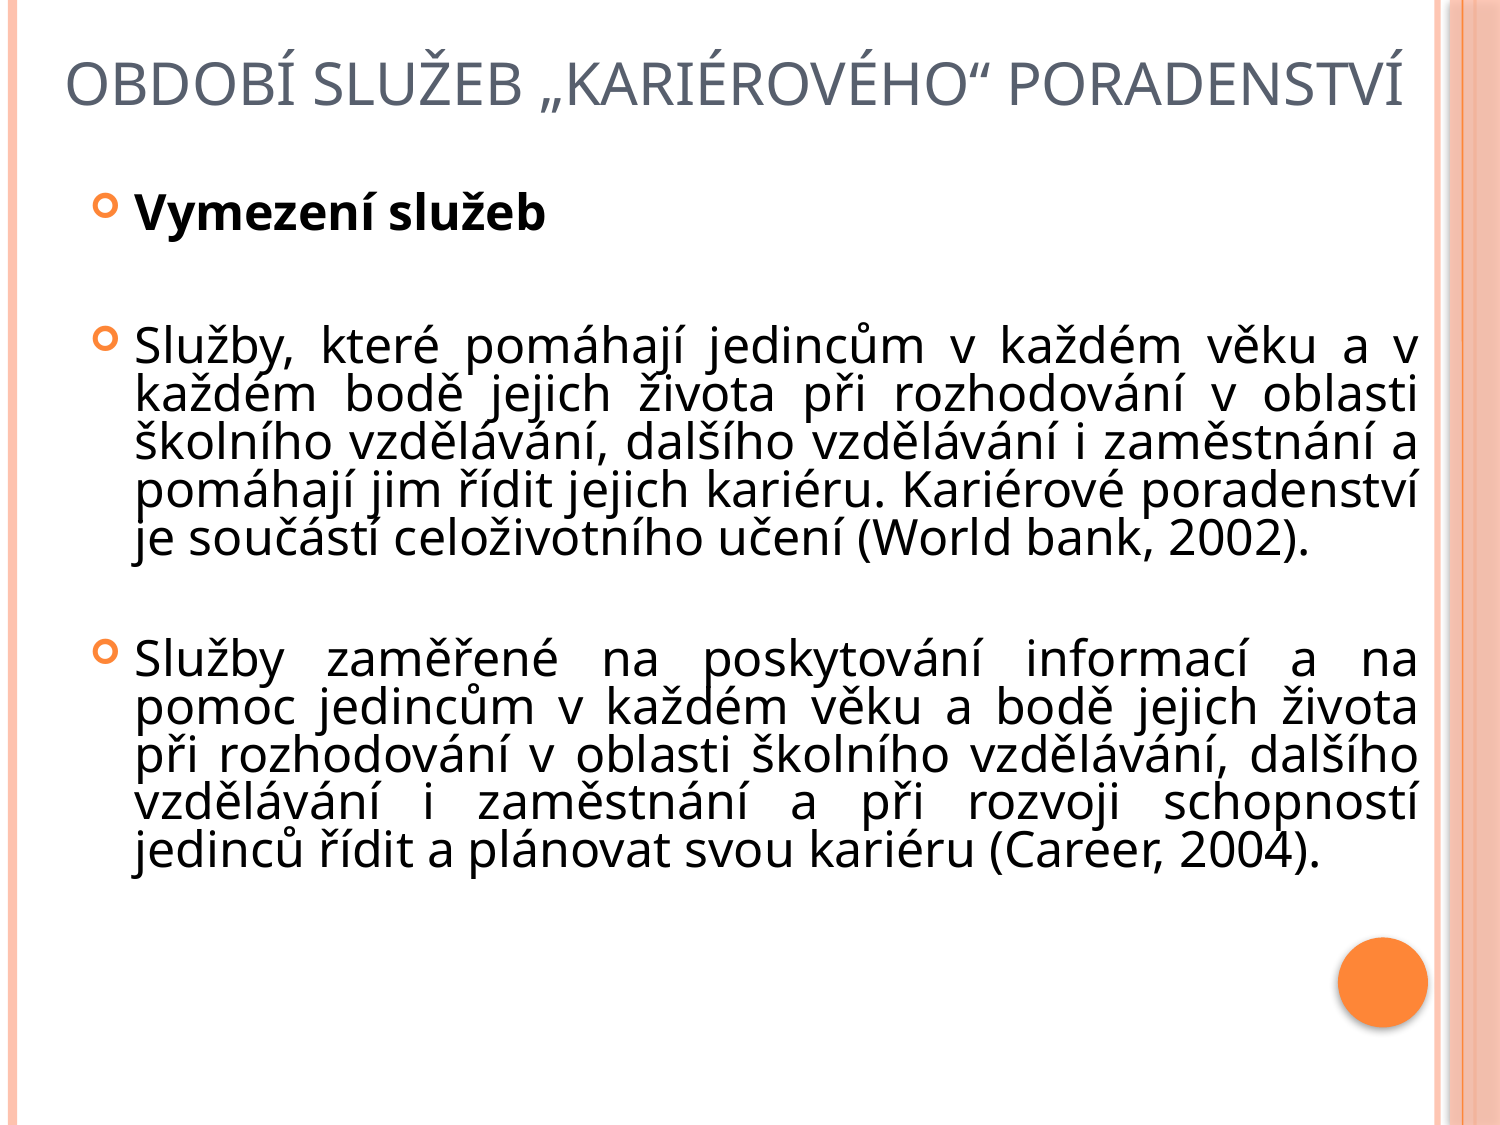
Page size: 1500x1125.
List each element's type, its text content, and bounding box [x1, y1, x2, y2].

list Vymezení služeb Služby, které pomáhají jedincům v každém věku a v každém bodě jejich života při rozhodování v oblasti školního vzdělávání, dalšího vzdělávání i zaměstnání a pomáhají jim řídit jejich kariéru. Kariérové poradenství je součástí celoživotního učení (World bank, 2002). Služby zaměřené na poskytování informací a na pomoc jedincům v každém věku a bodě jejich života při rozhodování v oblasti školního vzdělávání, dalšího vzdělávání i zaměstnání a při rozvoji schopností jedinců řídit a plánovat svou kariéru (Career, 2004). [75, 172, 1436, 1062]
title Období služeb „kariérového“ poradenství [49, 37, 1450, 197]
